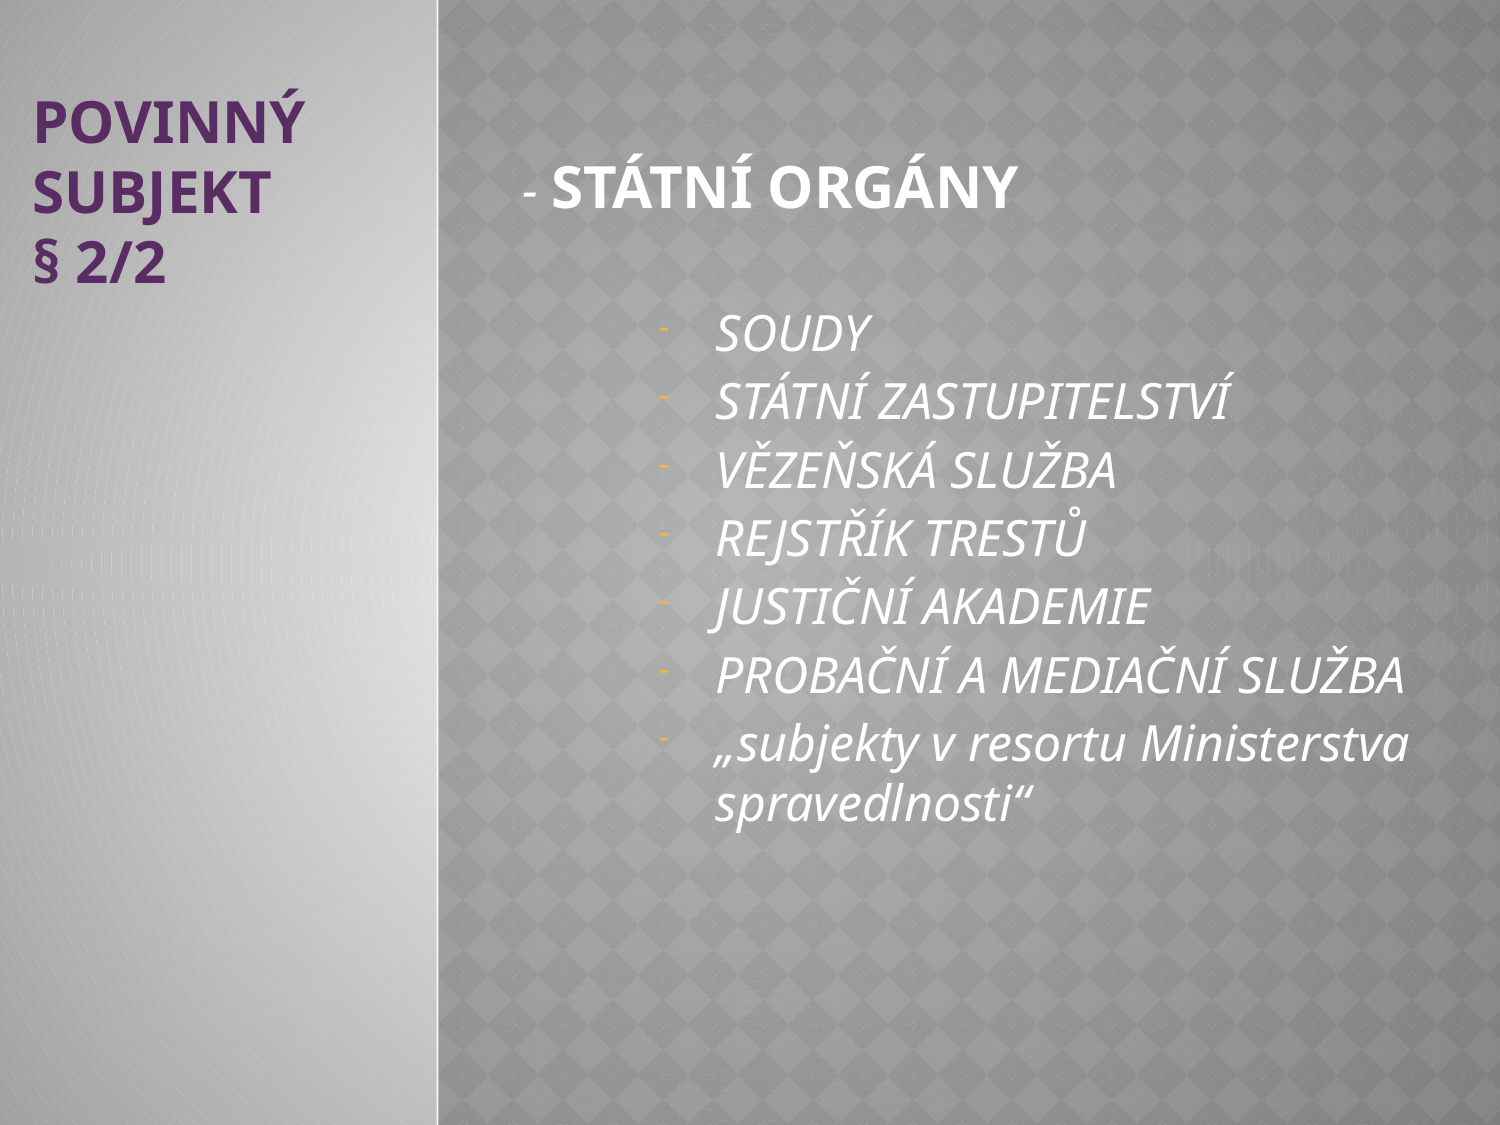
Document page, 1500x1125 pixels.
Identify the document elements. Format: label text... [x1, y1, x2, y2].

text_box POVINNÝ SUBJEKT § 2/2 [17, 78, 408, 373]
subtitle - STÁTNÍ ORGÁNY SOUDY STÁTNÍ ZASTUPITELSTVÍ VĚZEŇSKÁ SLUŽBA REJSTŘÍK TRESTŮ JUSTIČNÍ AKADEMIE PROBAČNÍ A MEDIAČNÍ SLUŽBA „subjekty v resortu Ministerstva spravedlnosti“ [501, 78, 1447, 1094]
